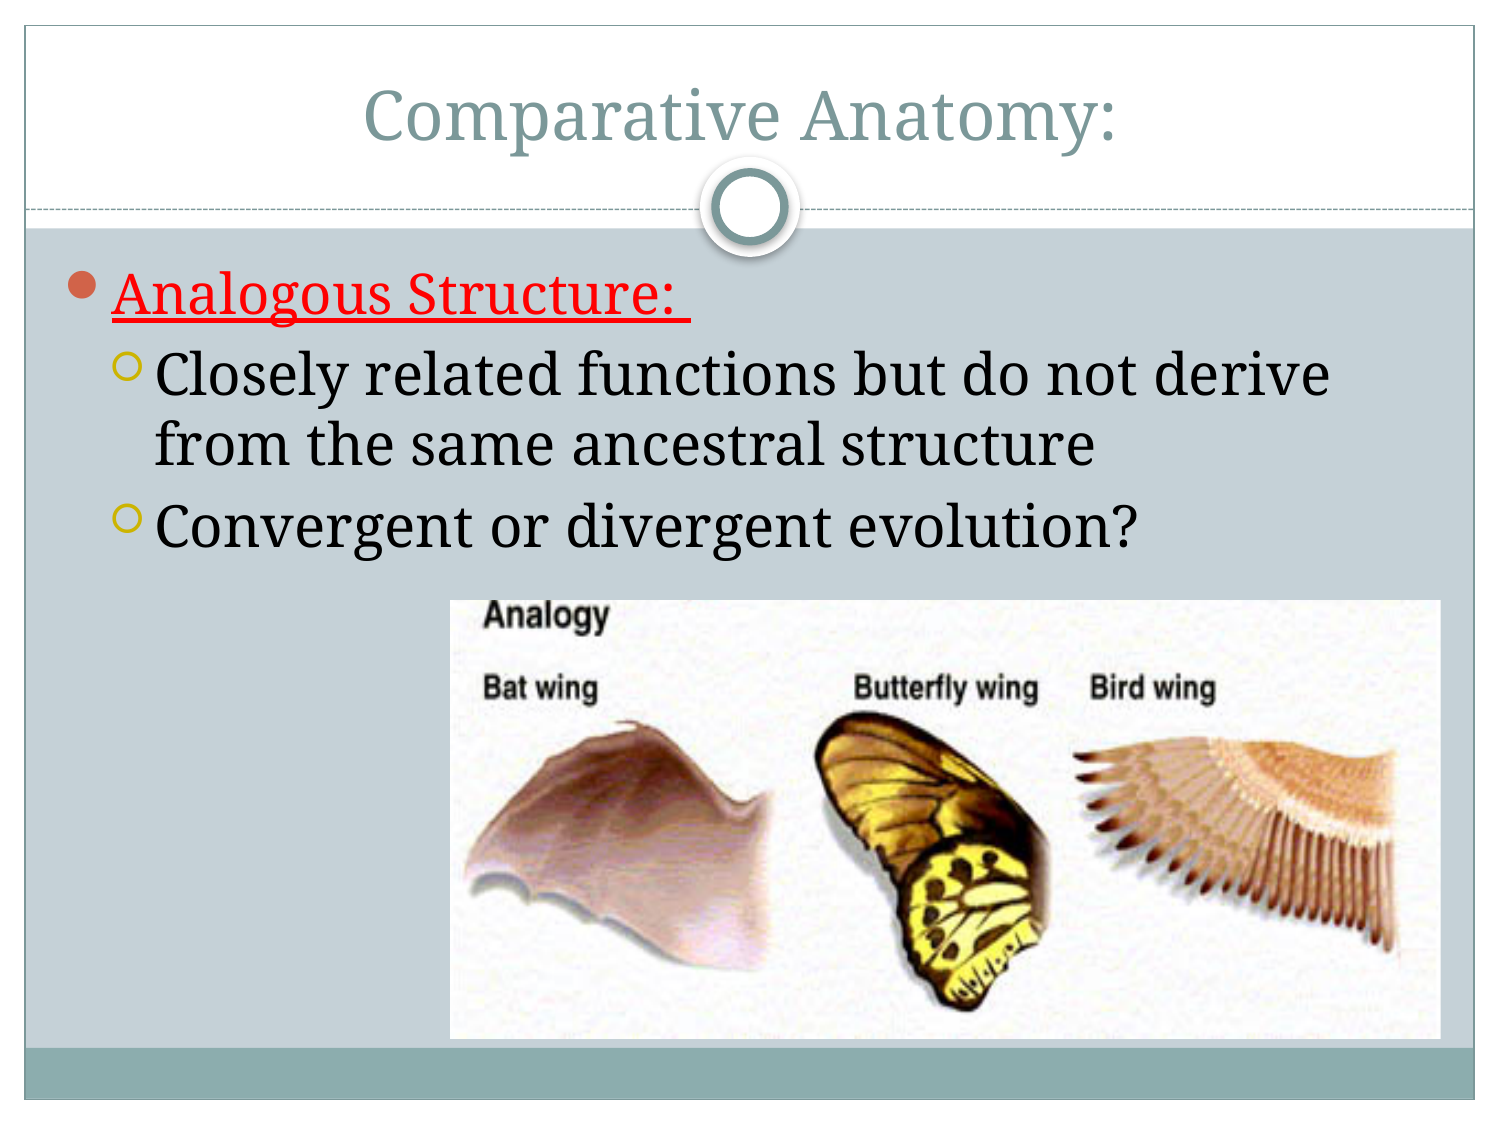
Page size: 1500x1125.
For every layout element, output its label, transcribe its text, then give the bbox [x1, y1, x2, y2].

title Comparative Anatomy: [49, 37, 1450, 162]
picture [449, 599, 1441, 1039]
list Analogous Structure: Closely related functions but do not derive from the same ancestral structure Convergent or divergent evolution? [49, 250, 1445, 1001]
